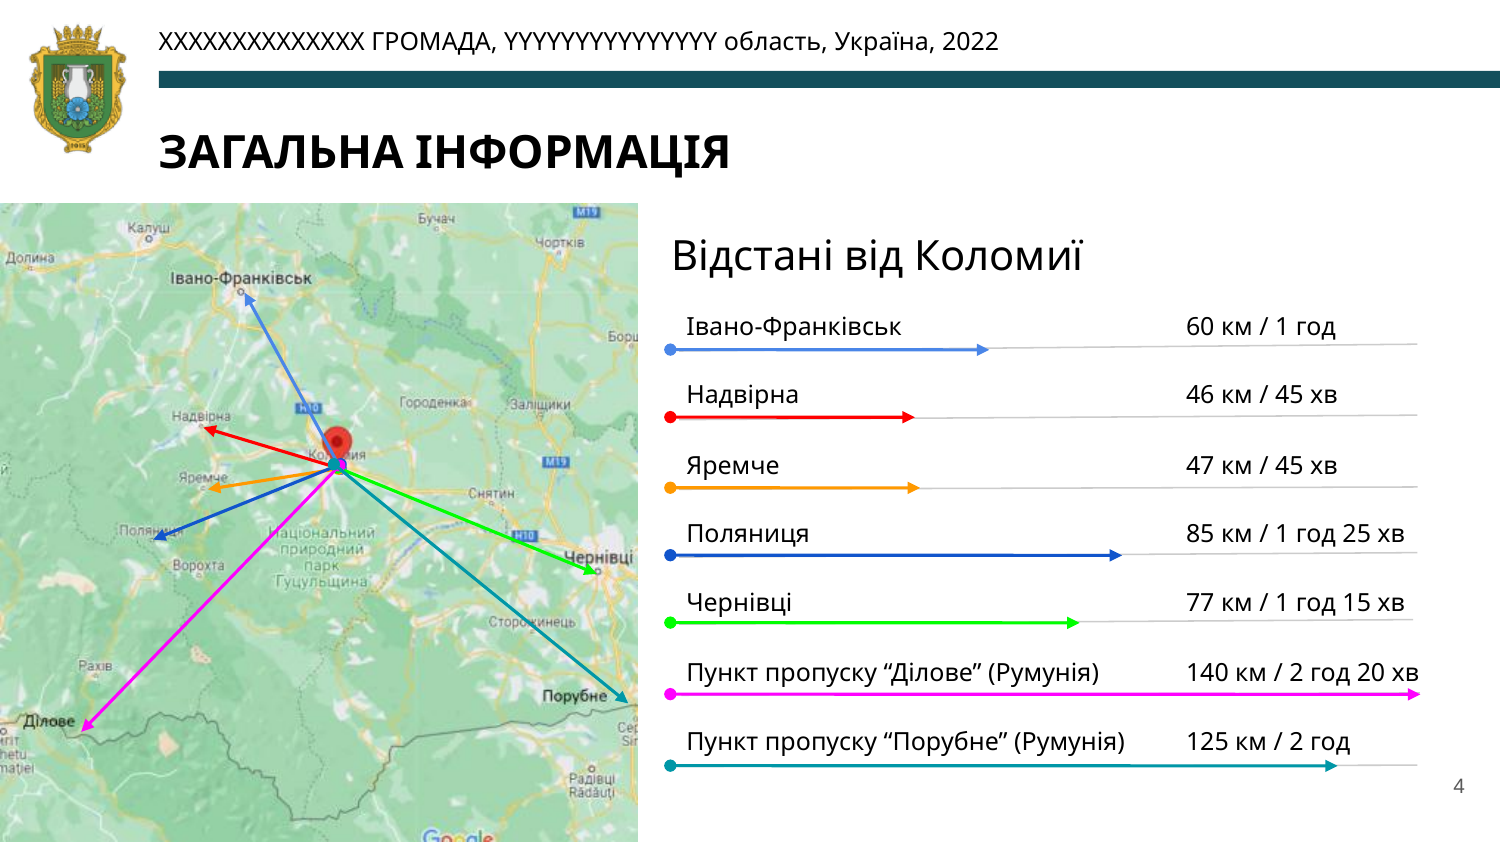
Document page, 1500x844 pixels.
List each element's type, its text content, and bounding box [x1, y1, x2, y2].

text_box Чернівці [671, 571, 978, 622]
text_box 140 км / 2 год 20 хв [1171, 641, 1478, 702]
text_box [203, 427, 239, 461]
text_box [81, 465, 340, 733]
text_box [244, 292, 341, 461]
text_box 60 км / 1 год [1171, 294, 1478, 355]
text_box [678, 552, 1418, 558]
text_box Івано-Франківськ [671, 294, 978, 349]
slide_number 4 [1389, 752, 1480, 817]
text_box 125 км / 2 год [1180, 710, 1478, 771]
text_box 47 км / 45 хв [1171, 434, 1478, 495]
text_box 77 км / 1 год 15 хв [1171, 571, 1478, 632]
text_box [678, 486, 1418, 490]
text_box Надвірна [671, 363, 978, 416]
picture [0, 203, 638, 842]
text_box [158, 71, 1500, 88]
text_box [678, 414, 1418, 420]
text_box Пункт пропуску “Ділове” (Румунія) [671, 641, 1159, 693]
text_box Яремче [671, 434, 978, 487]
title ЗАГАЛЬНА ІНФОРМАЦІЯ [143, 99, 1500, 193]
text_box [678, 343, 1418, 352]
picture [27, 21, 127, 154]
text_box Пункт пропуску “Порубне” (Румунія) [671, 710, 1180, 765]
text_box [333, 463, 629, 704]
text_box 46 км / 45 хв [1171, 363, 1478, 424]
text_box 85 км / 1 год 25 хв [1171, 502, 1478, 563]
text_box Поляниця [671, 502, 978, 554]
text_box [1076, 619, 1414, 625]
text_box ХХХХХХХХХХХХХХ ГРОМАДА, YYYYYYYYYYYYYYY область, Україна, 2022 [143, 10, 1500, 71]
text_box Відстані від Коломиї [656, 205, 1442, 294]
